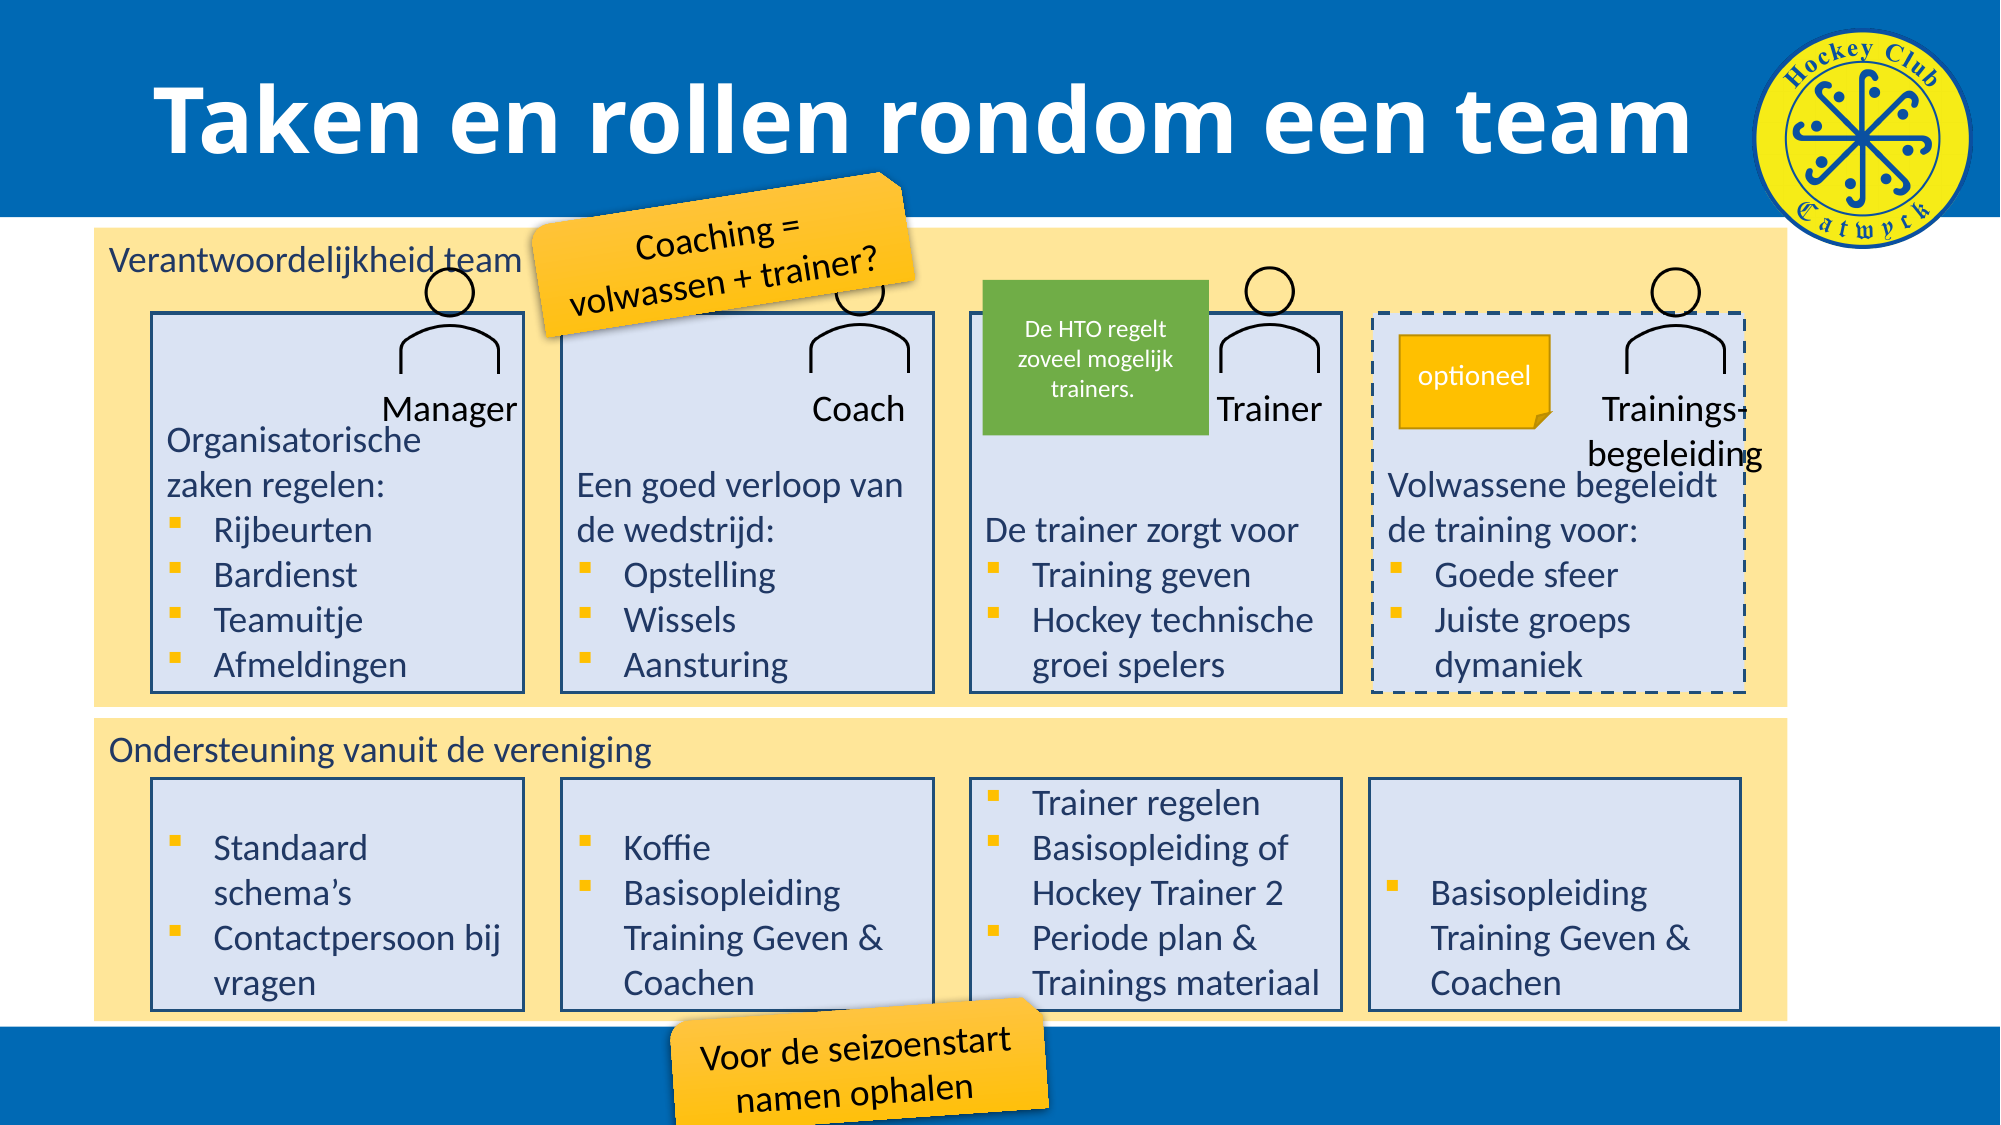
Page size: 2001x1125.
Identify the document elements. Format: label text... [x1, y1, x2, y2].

text_box Organisatorische zaken regelen: Rijbeurten Bardienst Teamuitje Afmeldingen [151, 312, 524, 693]
text_box Trainer regelen Basisopleiding of Hockey Trainer 2 Periode plan & Trainings materiaal [969, 778, 1343, 1011]
text_box Koffie Basisopleiding Training Geven & Coachen [561, 778, 934, 1011]
title Taken en rollen rondom een team [137, 59, 1863, 188]
text_box optioneel [1398, 334, 1554, 430]
text_box Een goed verloop van de wedstrijd: Opstelling Wissels Aansturing [561, 312, 934, 693]
text_box Voor de seizoenstart namen ophalen [670, 997, 1049, 1125]
text_box Verantwoordelijkheid team [93, 227, 1788, 708]
text_box De trainer zorgt voor Training geven Hockey technische groei spelers [969, 312, 1343, 693]
text_box Coaching = volwassen + trainer? [532, 172, 910, 338]
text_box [1194, 244, 1345, 438]
text_box Standaard schema’s Contactpersoon bij vragen [151, 778, 524, 1011]
text_box Ondersteuning vanuit de vereniging [93, 717, 1788, 1022]
text_box Volwassene begeleidt de training voor: Goede sfeer Juiste groeps dymaniek [1372, 312, 1745, 693]
text_box Basisopleiding Training Geven & Coachen [1368, 778, 1742, 1011]
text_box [1570, 245, 1780, 484]
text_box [365, 245, 534, 438]
picture [1752, 28, 1973, 249]
text_box De HTO regelt zoveel mogelijk trainers. [982, 279, 1194, 436]
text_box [783, 244, 934, 438]
